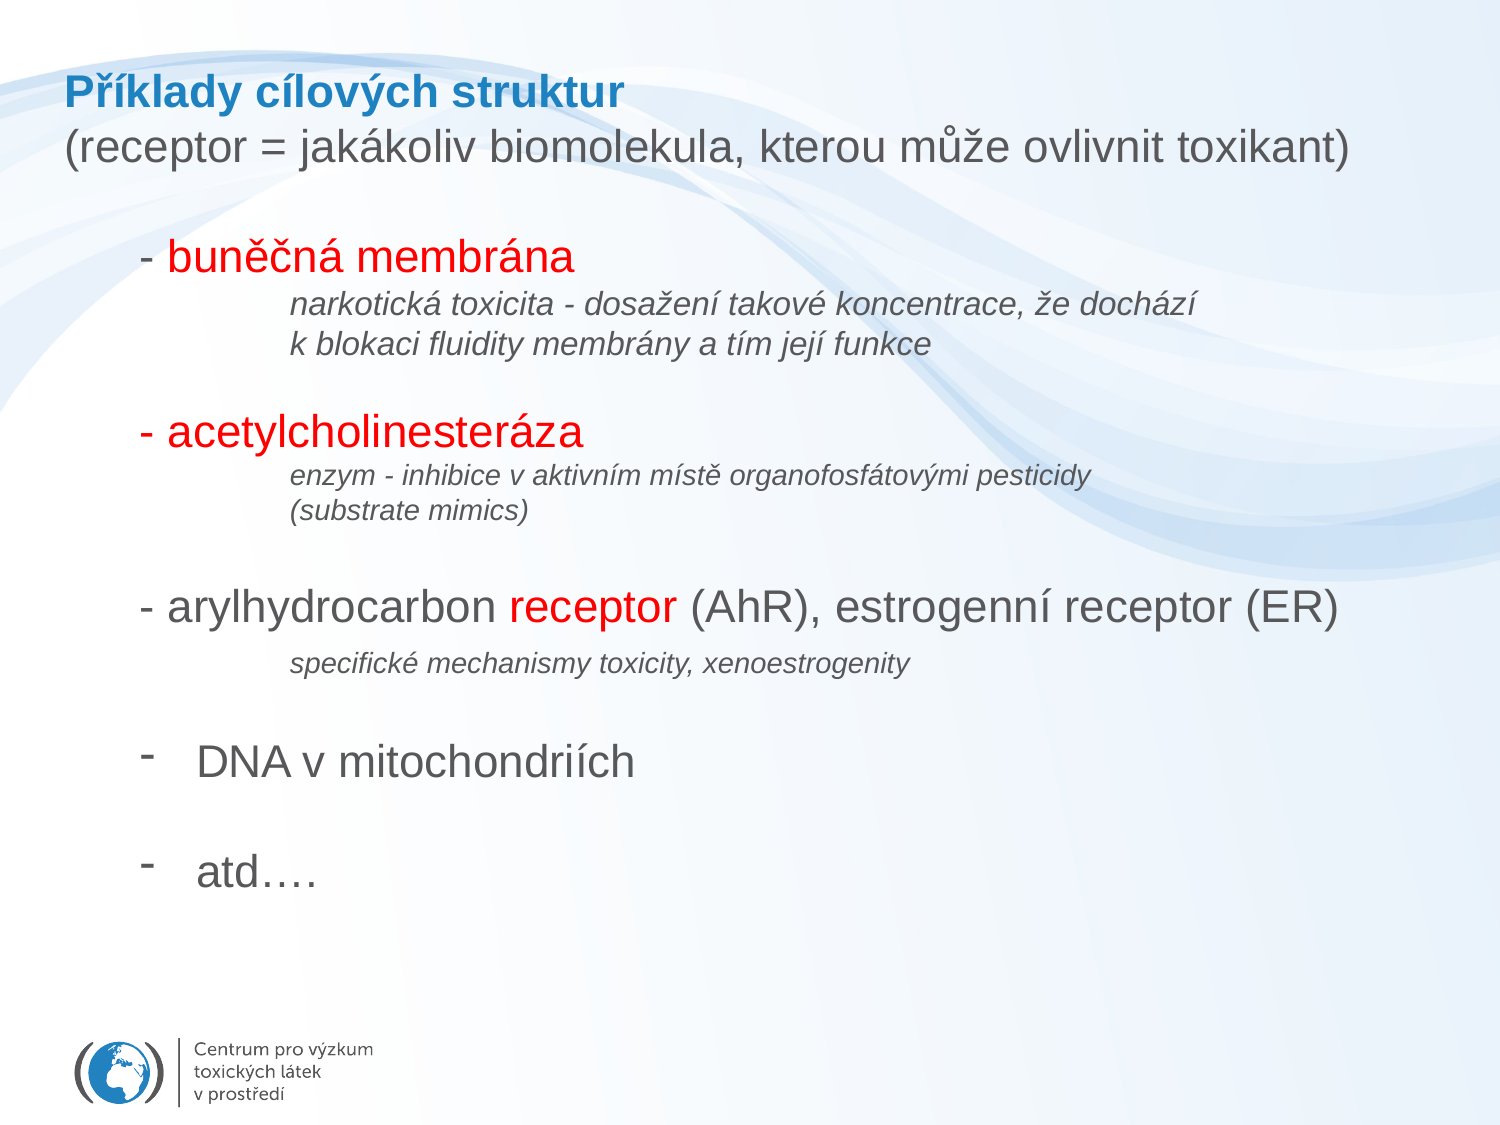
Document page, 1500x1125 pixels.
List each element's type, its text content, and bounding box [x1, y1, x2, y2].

text_box Příklady cílových struktur (receptor = jakákoliv biomolekula, kterou může ovlivnit toxikant) - buněčná membrána narkotická toxicita - dosažení takové koncentrace, že dochází k blokaci fluidity membrány a tím její funkce - acetylcholinesteráza enzym - inhibice v aktivním místě organofosfátovými pesticidy (substrate mimics) - arylhydrocarbon receptor (AhR), estrogenní receptor (ER) specifické mechanismy toxicity, xenoestrogenity DNA v mitochondriích atd…. [49, 54, 1463, 904]
picture [0, 0, 1500, 1125]
